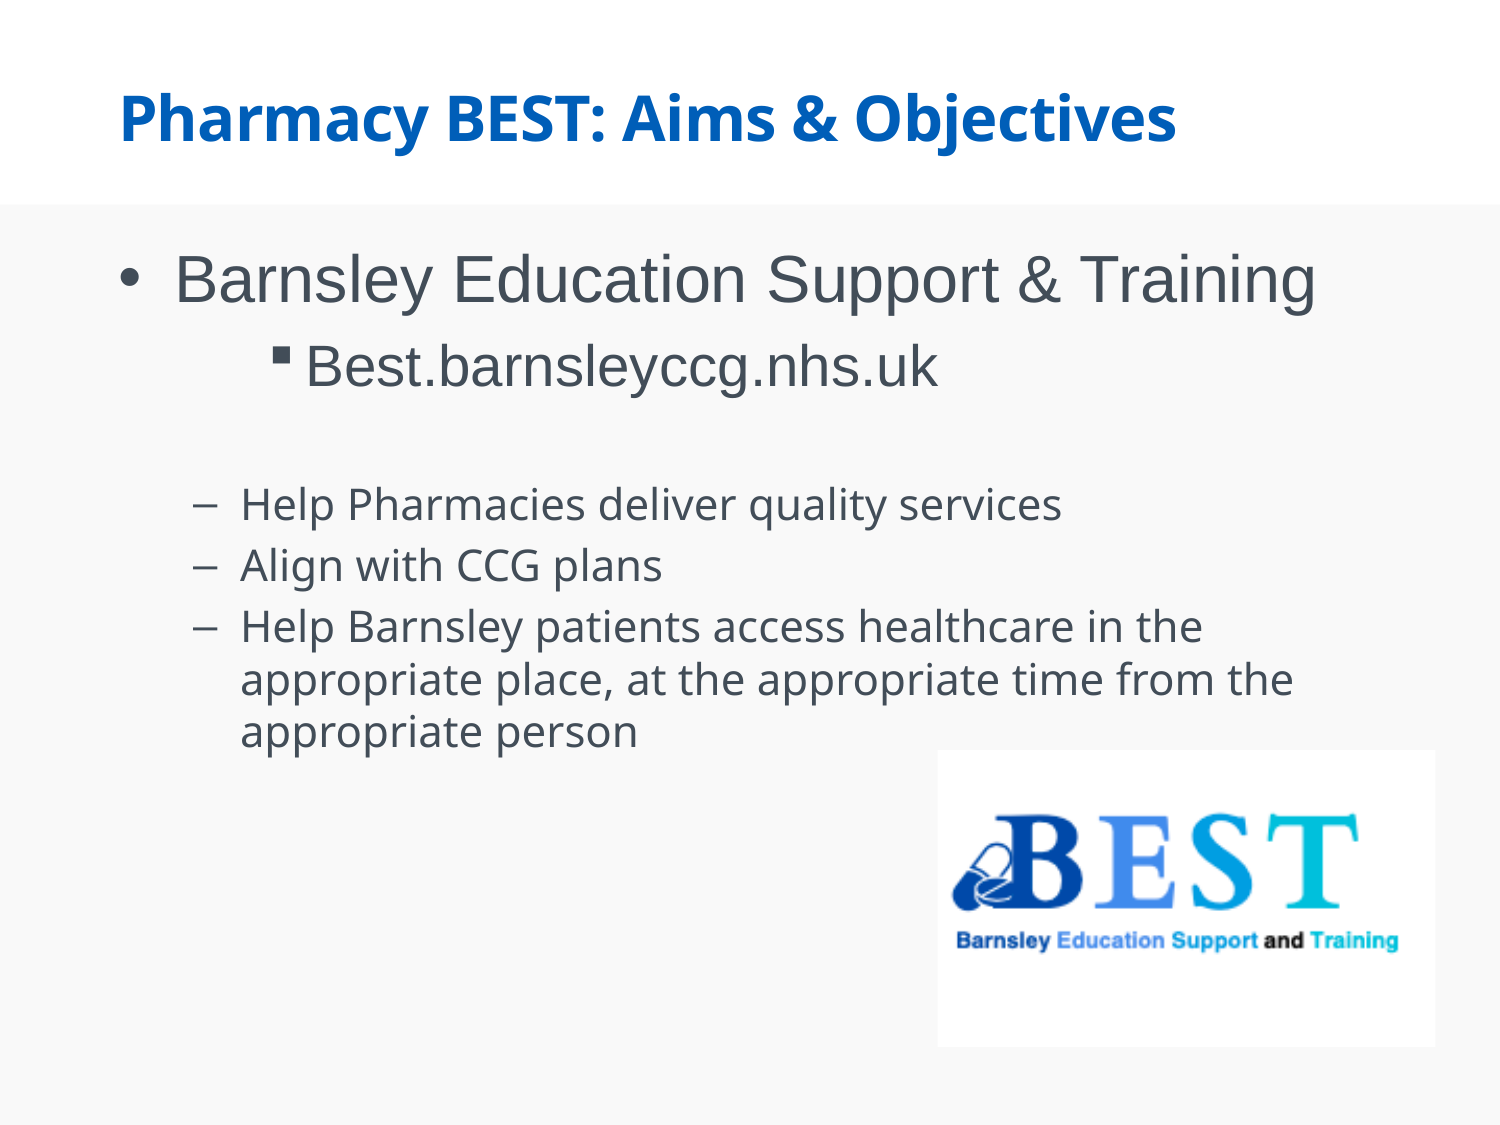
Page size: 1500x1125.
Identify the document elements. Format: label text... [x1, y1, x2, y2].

list Barnsley Education Support & Training Best.barnsleyccg.nhs.uk Help Pharmacies deliver quality services Align with CCG plans Help Barnsley patients access healthcare in the appropriate place, at the appropriate time from the appropriate person [118, 236, 1382, 988]
picture [937, 749, 1436, 1047]
title Pharmacy BEST: Aims & Objectives [118, 78, 1371, 195]
